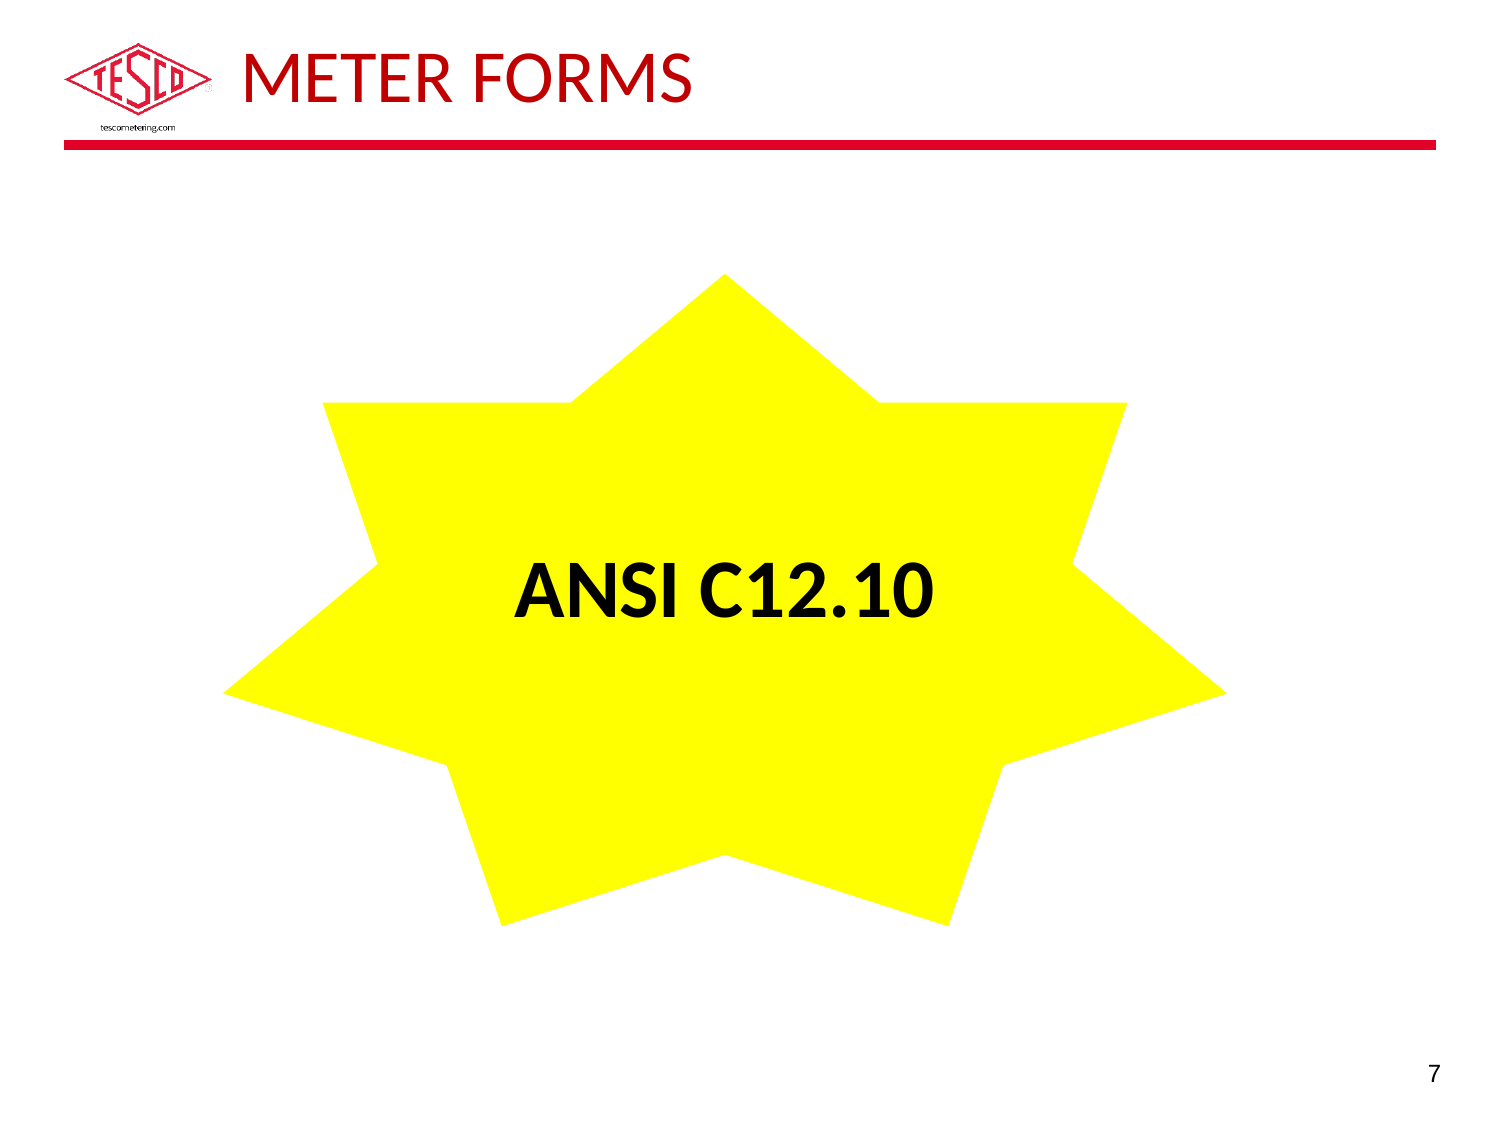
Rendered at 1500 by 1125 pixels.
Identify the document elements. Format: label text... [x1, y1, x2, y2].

picture [64, 43, 212, 133]
title Meter Forms [225, 22, 1438, 134]
text_box ANSI C12.10 [222, 273, 1228, 927]
